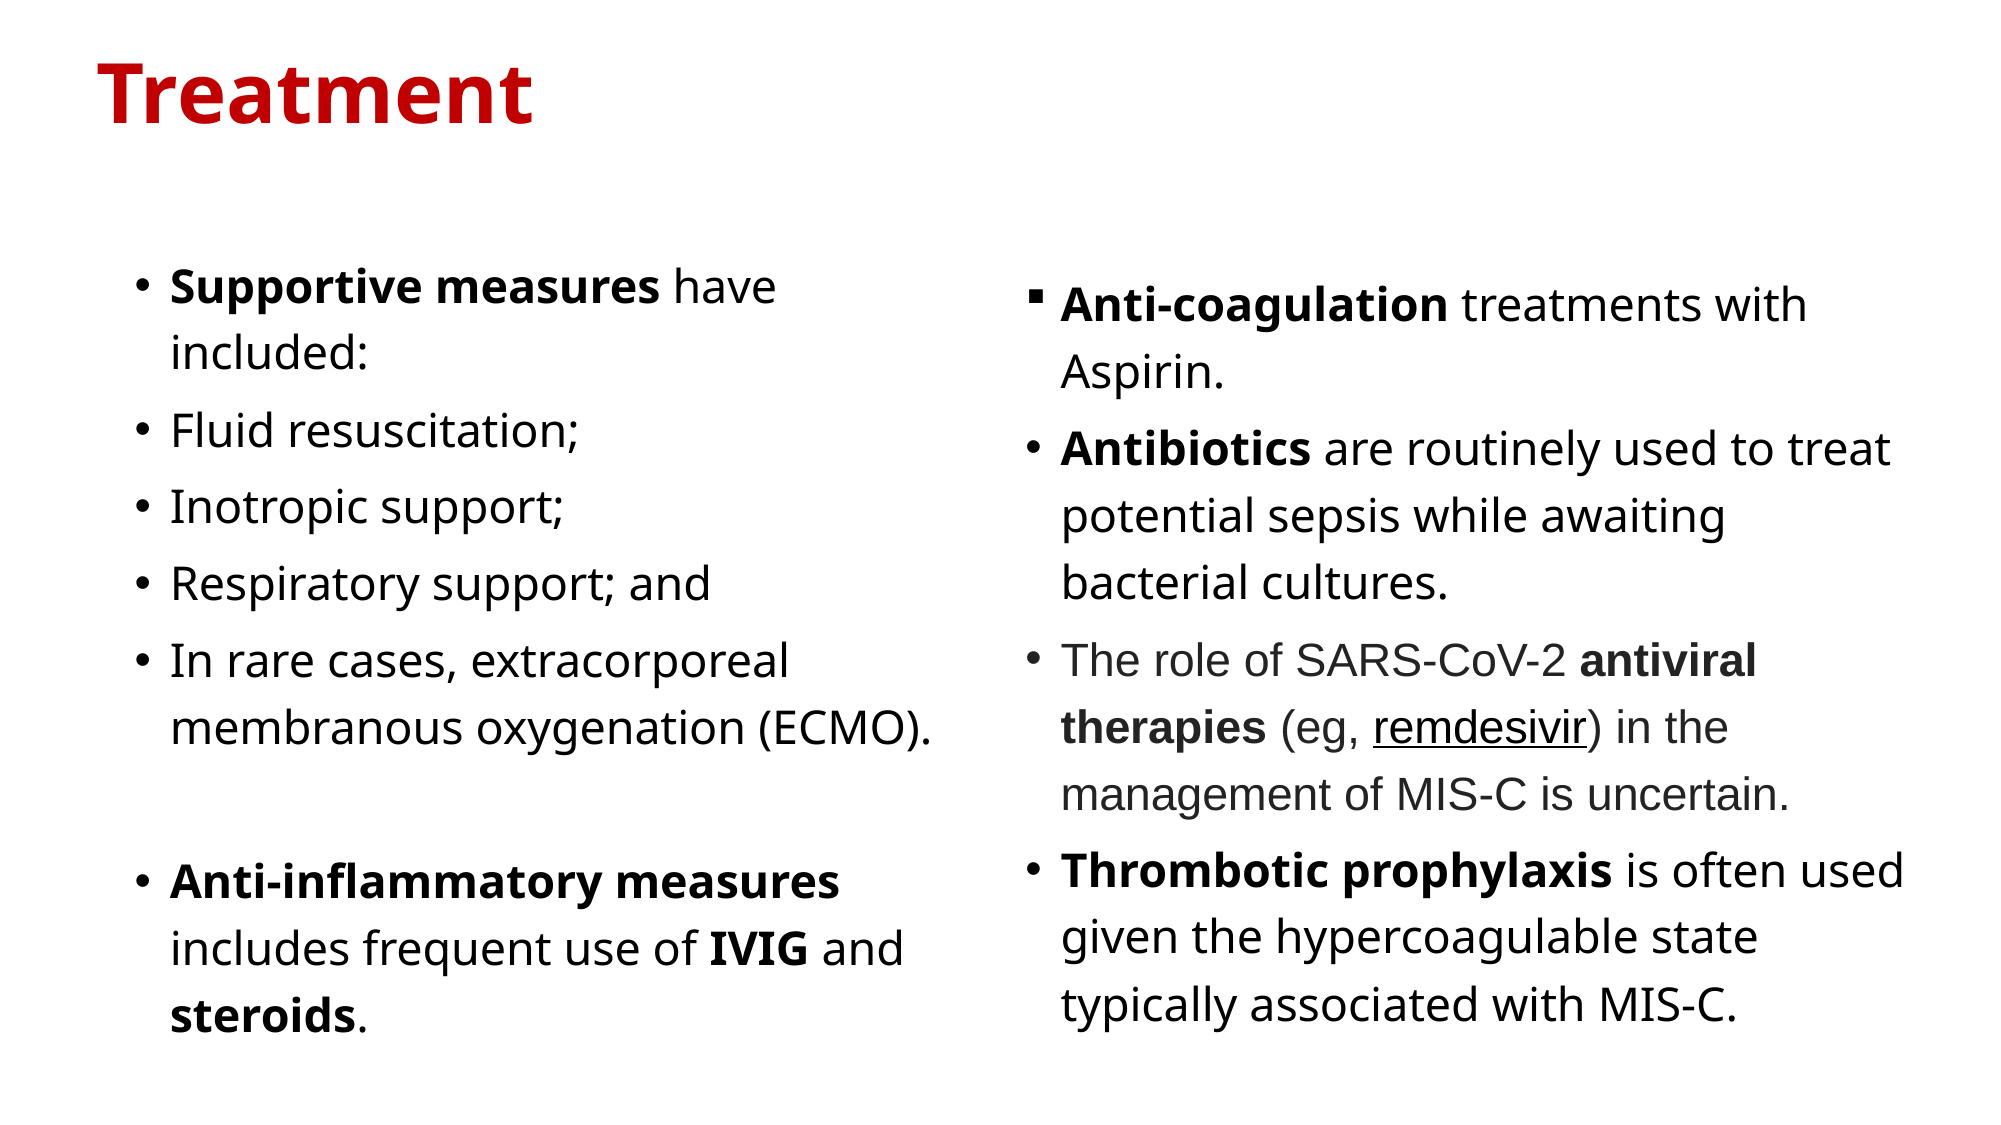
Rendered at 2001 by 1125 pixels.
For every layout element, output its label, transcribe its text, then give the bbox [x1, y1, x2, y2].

title Treatment [81, 33, 1657, 159]
list Supportive measures have included: Fluid resuscitation; Inotropic support; Respiratory support; and In rare cases, extracorporeal membranous oxygenation (ECMO). Anti-inflammatory measures includes frequent use of IVIG and steroids. [119, 237, 955, 1073]
list Anti-coagulation treatments with Aspirin. Antibiotics are routinely used to treat potential sepsis while awaiting bacterial cultures. The role of SARS-CoV-2 antiviral therapies (eg, remdesivir) in the management of MIS-C is uncertain. Thrombotic prophylaxis is often used given the hypercoagulable state typically associated with MIS-C. [1010, 256, 1930, 1055]
